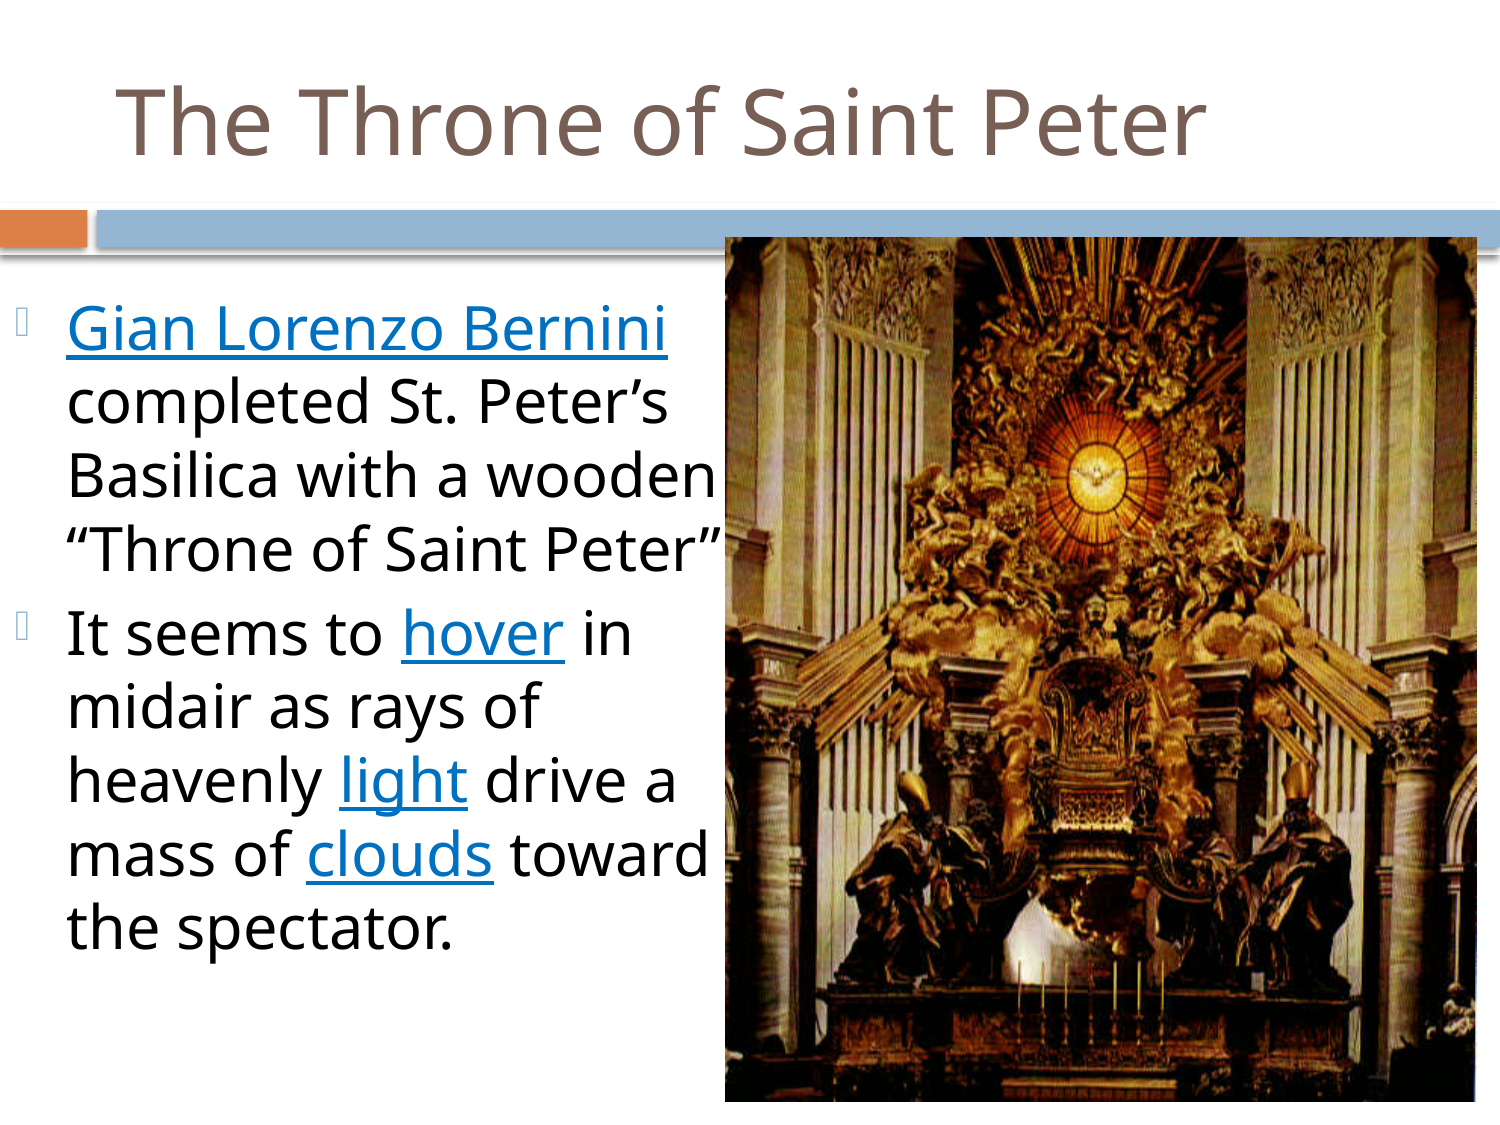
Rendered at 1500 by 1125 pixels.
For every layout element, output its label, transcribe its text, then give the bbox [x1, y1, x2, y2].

picture [724, 237, 1477, 1102]
list Gian Lorenzo Bernini completed St. Peter’s Basilica with a wooden “Throne of Saint Peter” It seems to hover in midair as rays of heavenly light drive a mass of clouds toward the spectator. [0, 281, 738, 1125]
title The Throne of Saint Peter [100, 37, 1438, 200]
